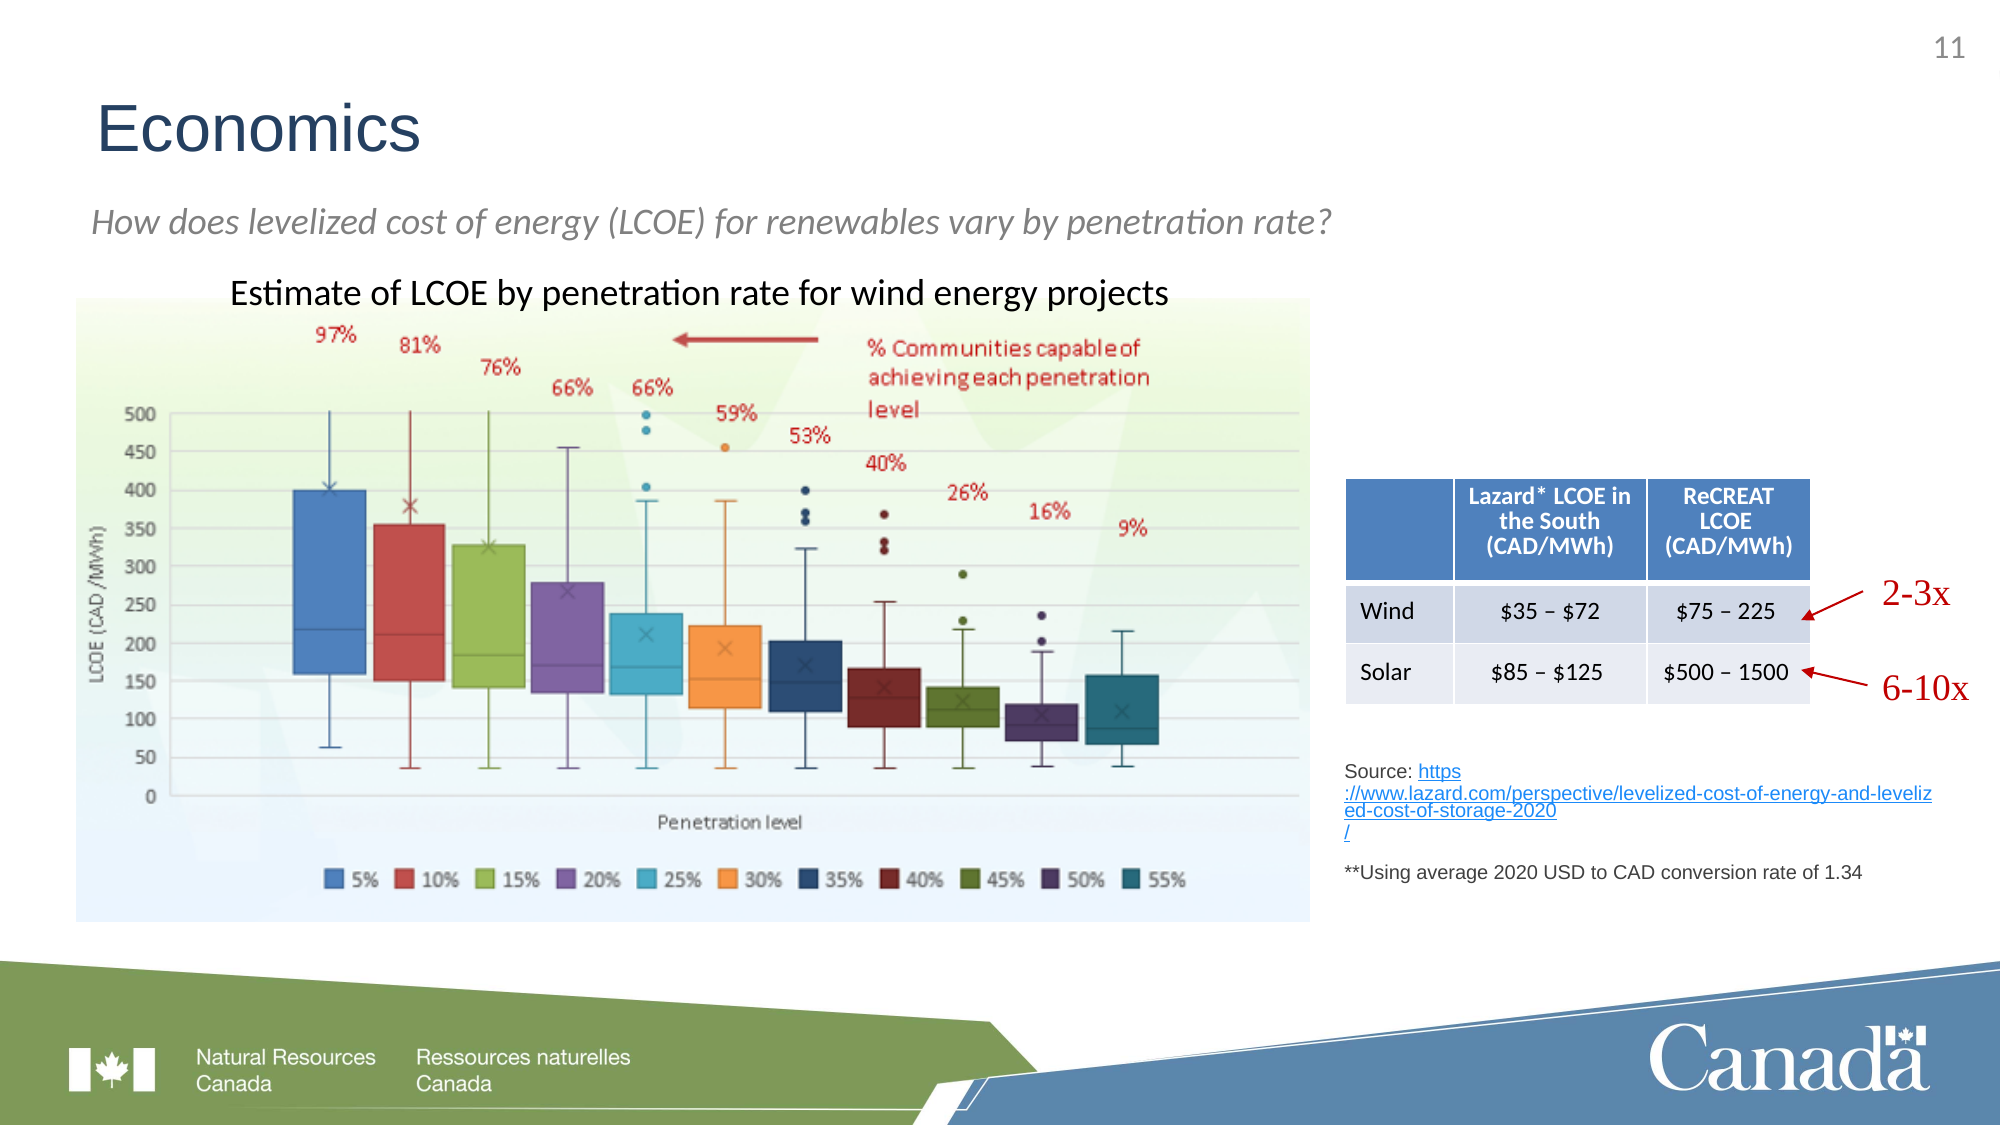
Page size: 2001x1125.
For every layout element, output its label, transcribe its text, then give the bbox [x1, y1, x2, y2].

table_header Lazard* LCOE in the South (CAD/MWh) [1455, 479, 1646, 580]
title Economics [76, 75, 1925, 185]
table_cell $500 – 1500 [1648, 644, 1810, 704]
table_header [1346, 479, 1453, 580]
table_cell Solar [1346, 644, 1453, 704]
table_cell Wind [1346, 586, 1453, 643]
text_box How does levelized cost of energy (LCOE) for renewables vary by penetration rate? [76, 189, 1731, 250]
list Source: https://www.lazard.com/perspective/levelized-cost-of-energy-and-levelized-cost-of-storage-2020/ **Using average 2020 USD to CAD conversion rate of 1.34 [1329, 754, 1950, 875]
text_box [1801, 591, 1864, 621]
table_header ReCREAT LCOE (CAD/MWh) [1648, 479, 1810, 580]
text_box Estimate of LCOE by penetration rate for wind energy projects [76, 260, 1324, 321]
table_cell $85 – $125 [1455, 644, 1646, 704]
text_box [1801, 669, 1867, 686]
table_cell $75 – 225 [1648, 586, 1810, 643]
picture [0, 0, 2000, 1125]
text_box 2-3x [1867, 560, 1966, 621]
text_box 6-10x [1867, 655, 1985, 716]
table_cell $35 – $72 [1455, 586, 1646, 643]
text_box 11 [1898, 0, 2000, 90]
